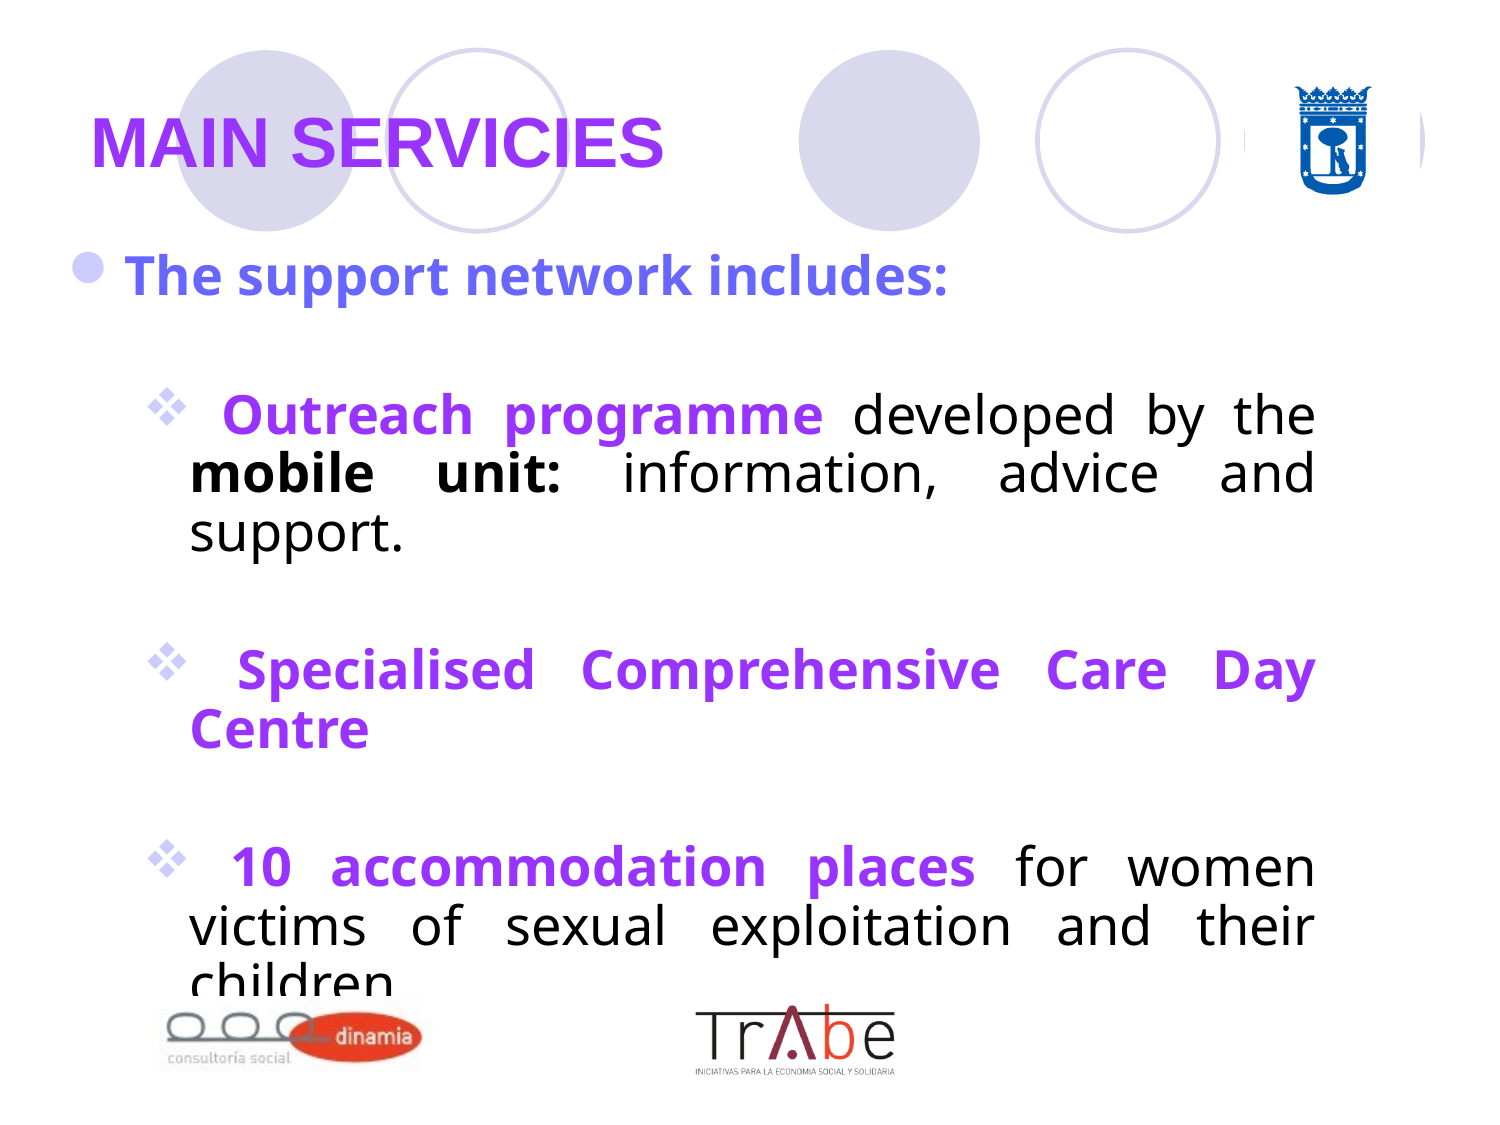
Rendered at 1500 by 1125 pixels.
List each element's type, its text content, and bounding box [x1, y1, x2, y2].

picture [147, 996, 434, 1079]
picture [1244, 42, 1420, 238]
picture [687, 997, 902, 1082]
text_box The support network includes: Outreach programme developed by the mobile unit: information, advice and support. Specialised Comprehensive Care Day Centre 10 accommodation places for women victims of sexual exploitation and their children [53, 160, 1333, 1000]
title MAIN SERVICIES [74, 44, 1241, 160]
title MAIN SERVICIES [1422, 44, 1426, 233]
